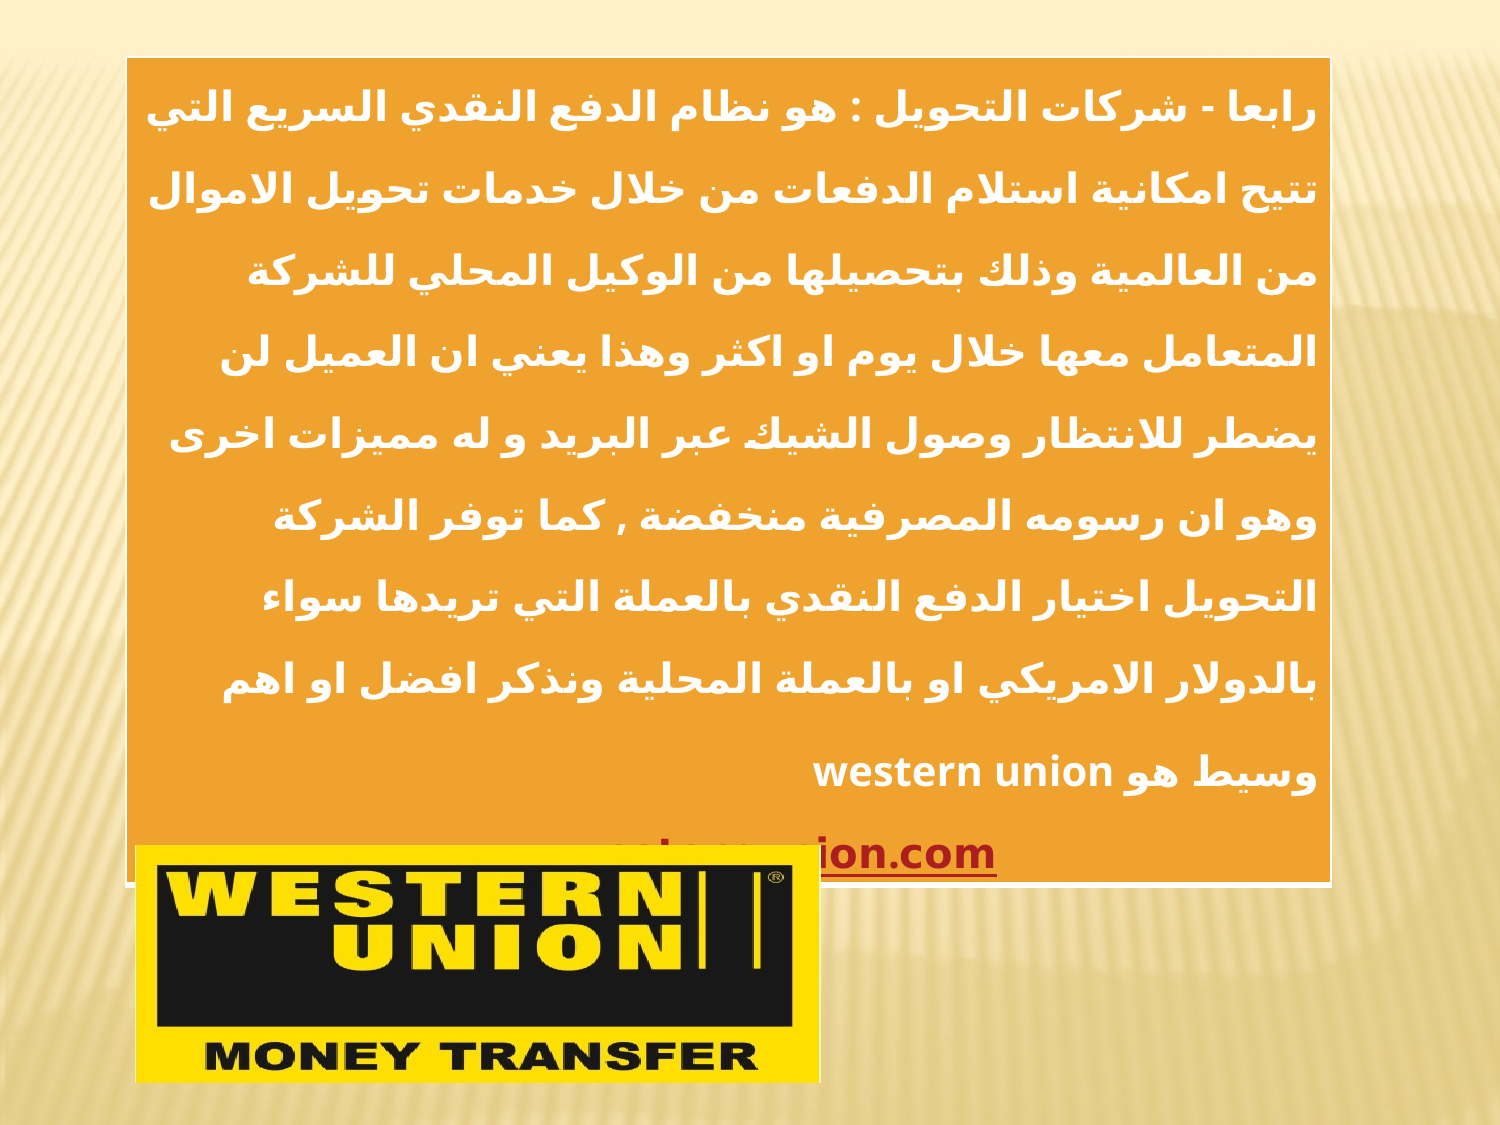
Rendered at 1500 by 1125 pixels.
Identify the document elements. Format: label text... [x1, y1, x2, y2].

table_header رابعا - شركات التحويل : هو نظام الدفع النقدي السريع التي تتيح امكانية استلام الدفعات من خلال خدمات تحويل الاموال من العالمية وذلك بتحصيلها من الوكيل المحلي للشركة المتعامل معها خلال يوم او اكثر وهذا يعني ان العميل لن يضطر للانتظار وصول الشيك عبر البريد و له مميزات اخرى وهو ان رسومه المصرفية منخفضة , كما توفر الشركة التحويل اختيار الدفع النقدي بالعملة التي تريدها سواء بالدولار الامريكي او بالعملة المحلية ونذكر افضل او اهم وسيط هو western union www.westernunion.com [127, 58, 1330, 882]
picture [135, 845, 822, 1083]
text_box [199, 521, 1500, 596]
